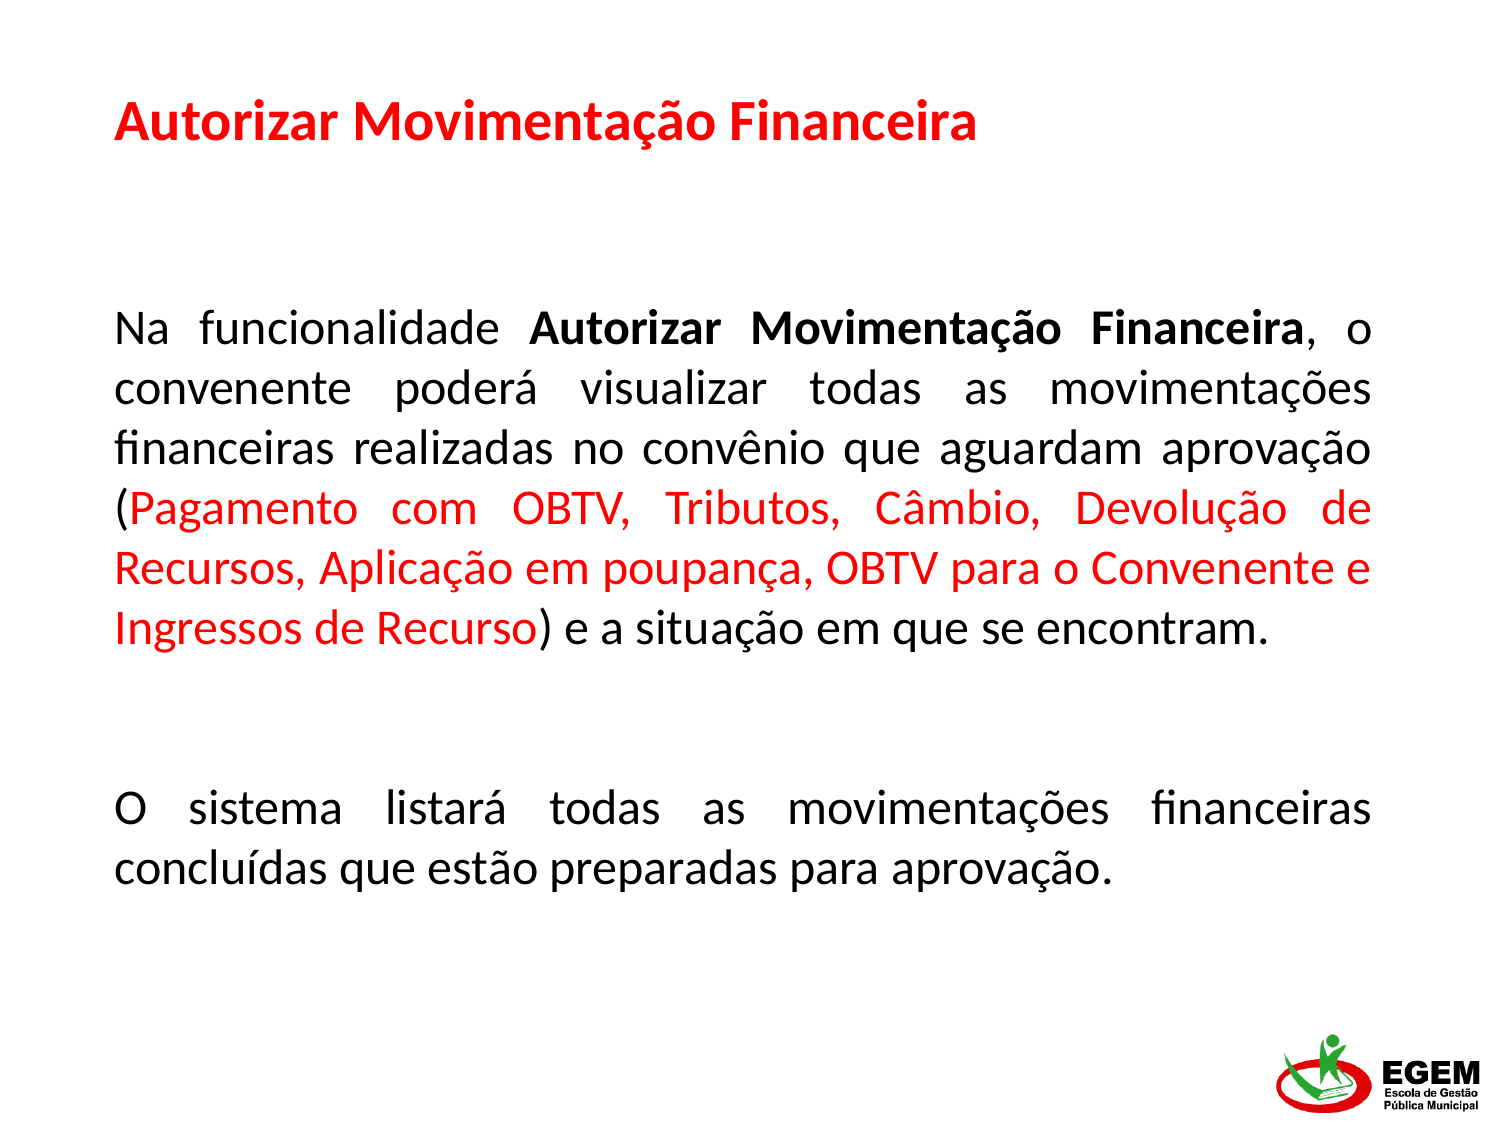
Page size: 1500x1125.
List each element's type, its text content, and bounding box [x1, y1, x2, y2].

text_box [75, 75, 1450, 161]
text_box Na funcionalidade Autorizar Movimentação Financeira, o convenente poderá visualizar todas as movimentações financeiras realizadas no convênio que aguardam aprovação (Pagamento com OBTV, Tributos, Câmbio, Devolução de Recursos, Aplicação em poupança, OBTV para o Convenente e Ingressos de Recurso) e a situação em que se encontram. O sistema listará todas as movimentações financeiras concluídas que estão preparadas para aprovação. [99, 287, 1388, 963]
text_box Autorizar Movimentação Financeira [99, 75, 1450, 160]
picture [1274, 1024, 1483, 1125]
